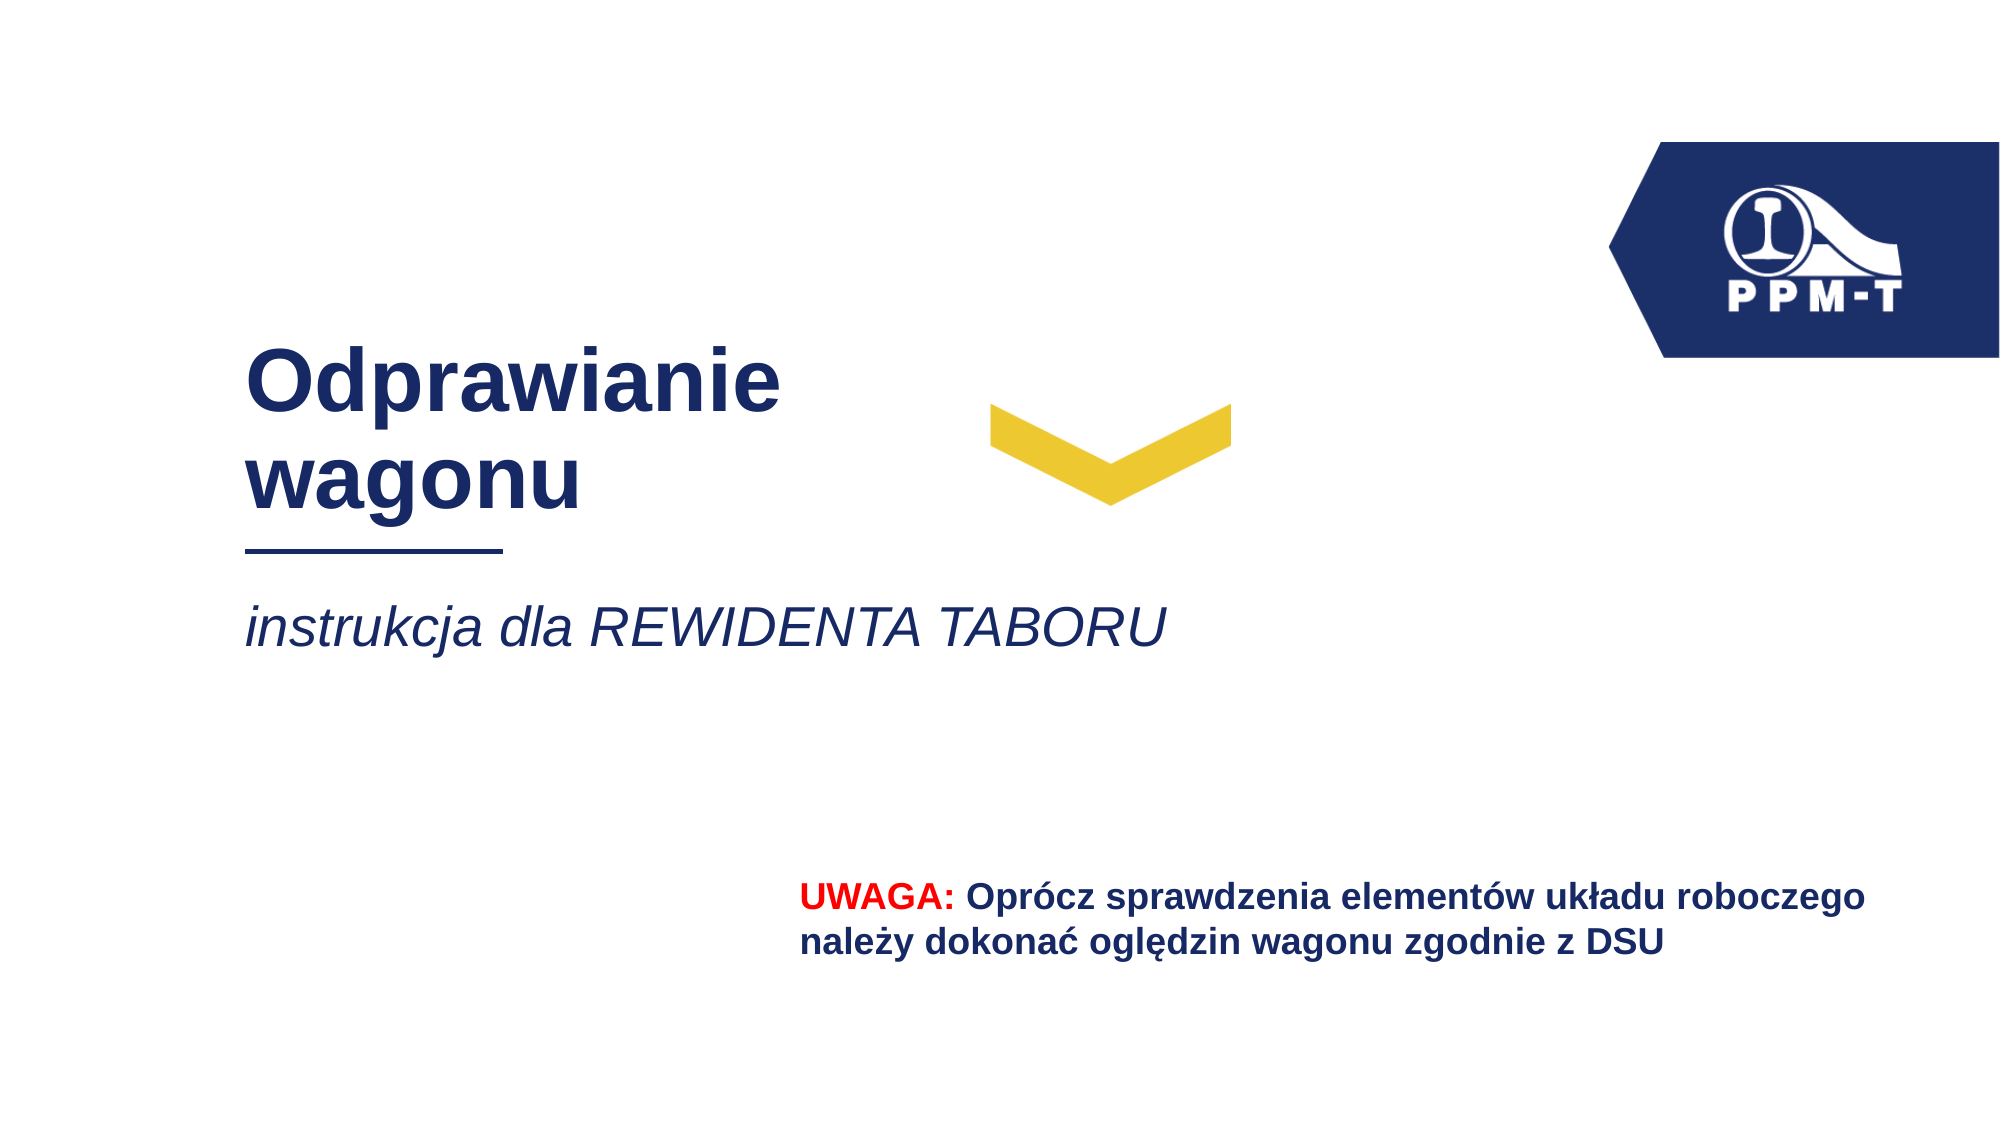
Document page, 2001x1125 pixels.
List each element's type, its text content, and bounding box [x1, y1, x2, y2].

picture [990, 403, 1231, 506]
text_box UWAGA: Oprócz sprawdzenia elementów układu roboczego należy dokonać oględzin wagonu zgodnie z DSU [784, 864, 1883, 970]
picture [1608, 142, 2000, 358]
list instrukcja dla REWIDENTA TABORU [230, 590, 1956, 729]
title Odprawianie wagonu [230, 380, 988, 536]
